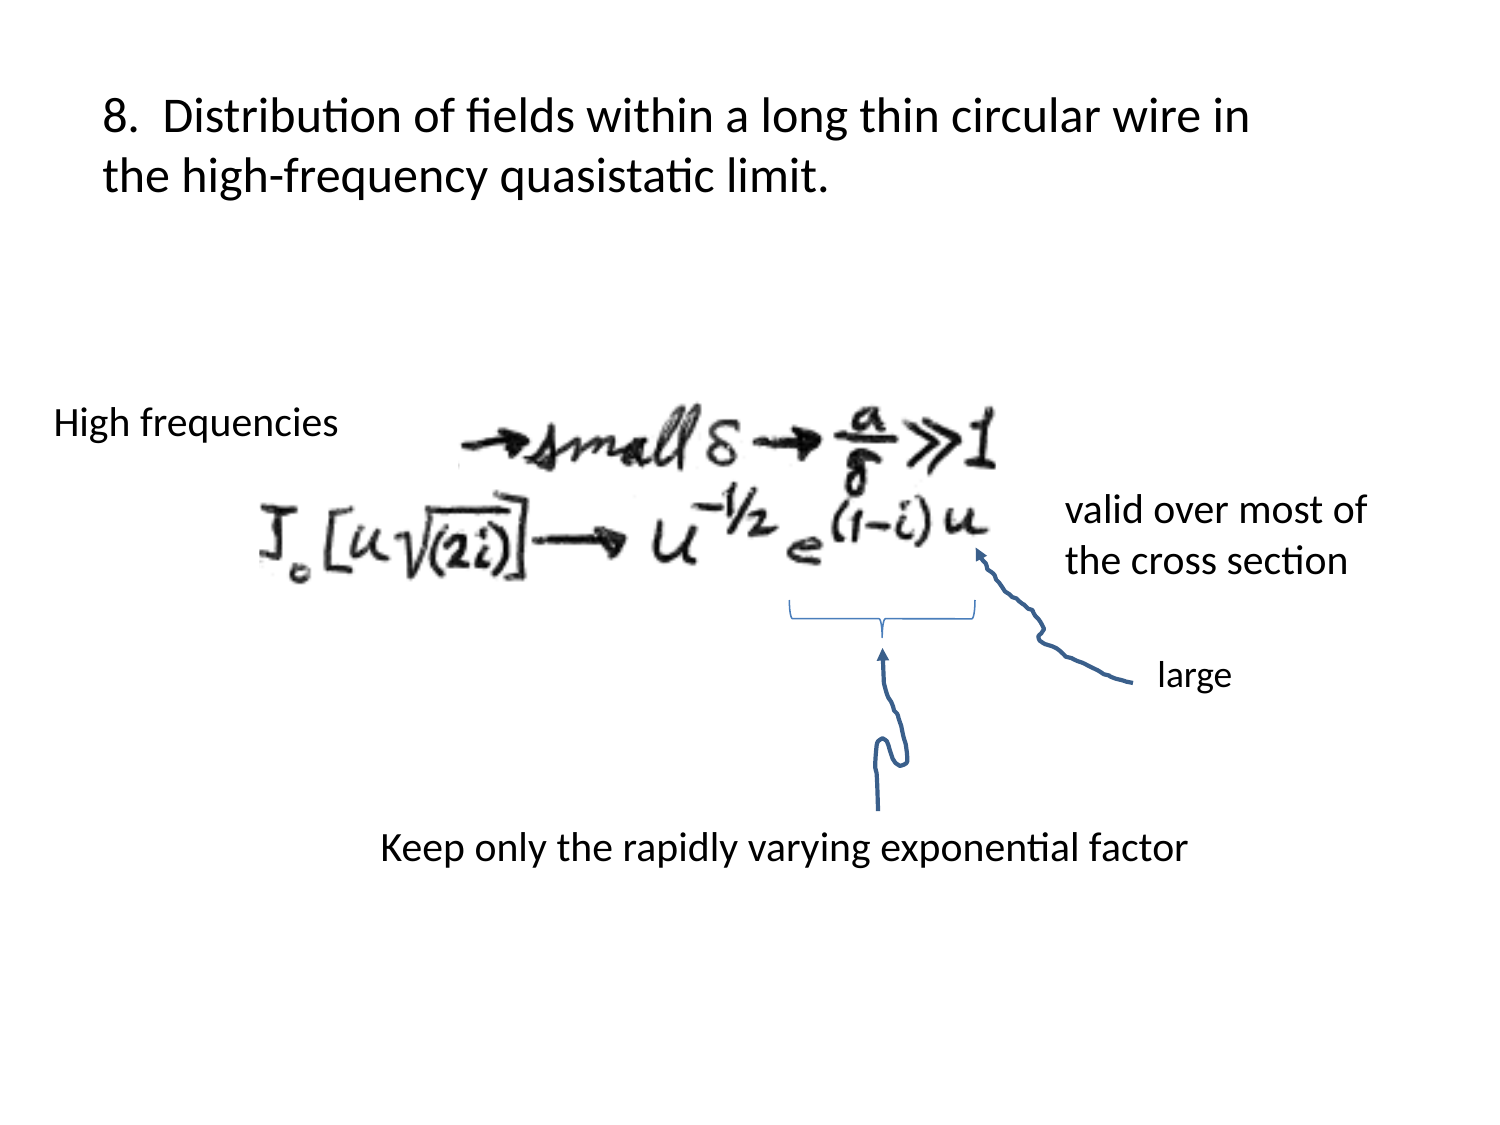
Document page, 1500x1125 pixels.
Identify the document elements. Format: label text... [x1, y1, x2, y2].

text_box 8. Distribution of fields within a long thin circular wire in the high-frequency quasistatic limit. [87, 74, 1288, 210]
picture [258, 396, 997, 592]
text_box [1001, 569, 1134, 686]
text_box large [1142, 642, 1248, 703]
text_box [873, 648, 910, 812]
text_box High frequencies [38, 387, 459, 503]
text_box valid over most of the cross section [1049, 474, 1438, 640]
text_box [788, 601, 976, 639]
text_box Keep only the rapidly varying exponential factor [365, 812, 1205, 878]
